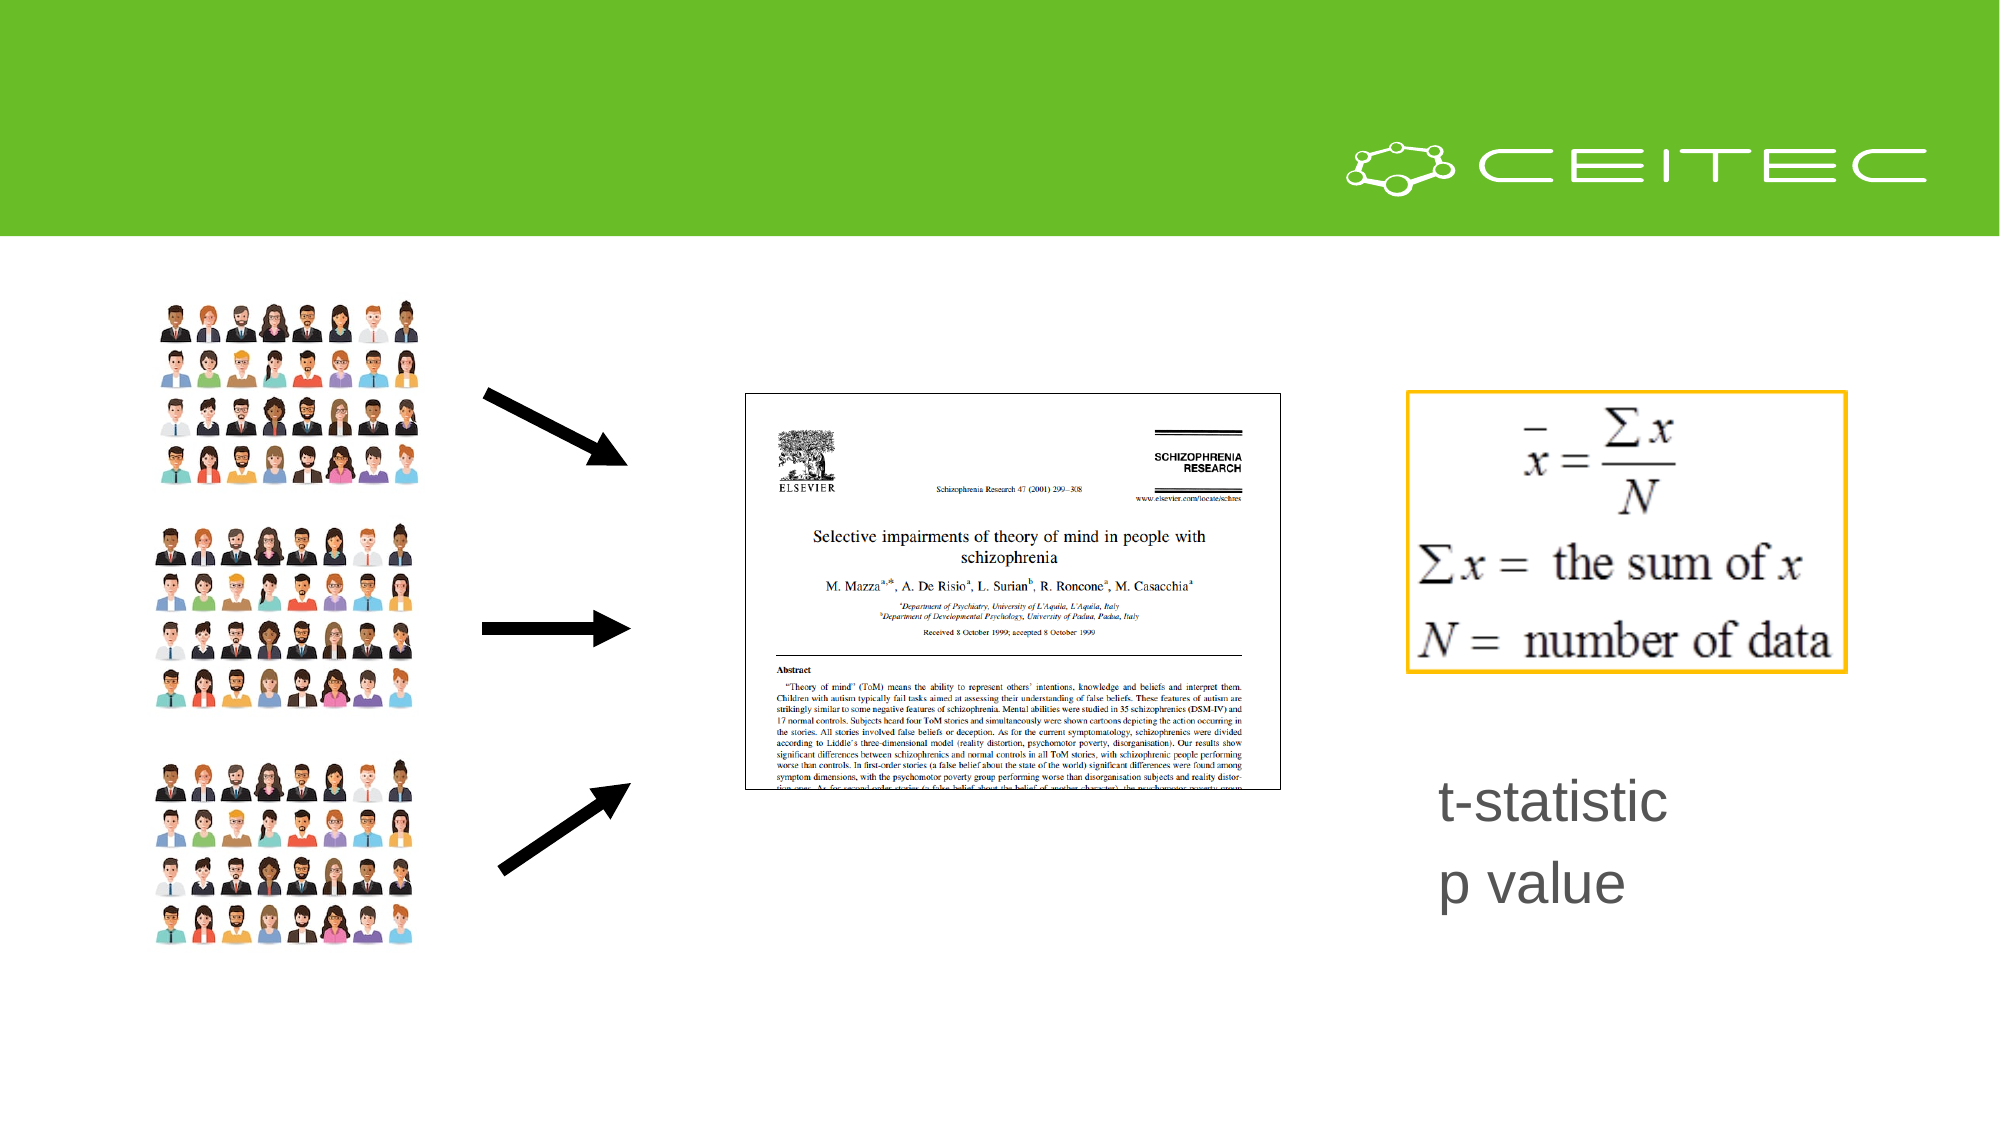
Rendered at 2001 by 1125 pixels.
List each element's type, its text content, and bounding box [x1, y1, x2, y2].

picture [1406, 390, 1848, 674]
text_box t-statistic p value [1438, 763, 1815, 948]
picture [146, 751, 419, 954]
picture [745, 393, 1280, 790]
picture [146, 515, 419, 718]
picture [152, 291, 425, 495]
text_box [500, 782, 632, 872]
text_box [485, 392, 629, 466]
